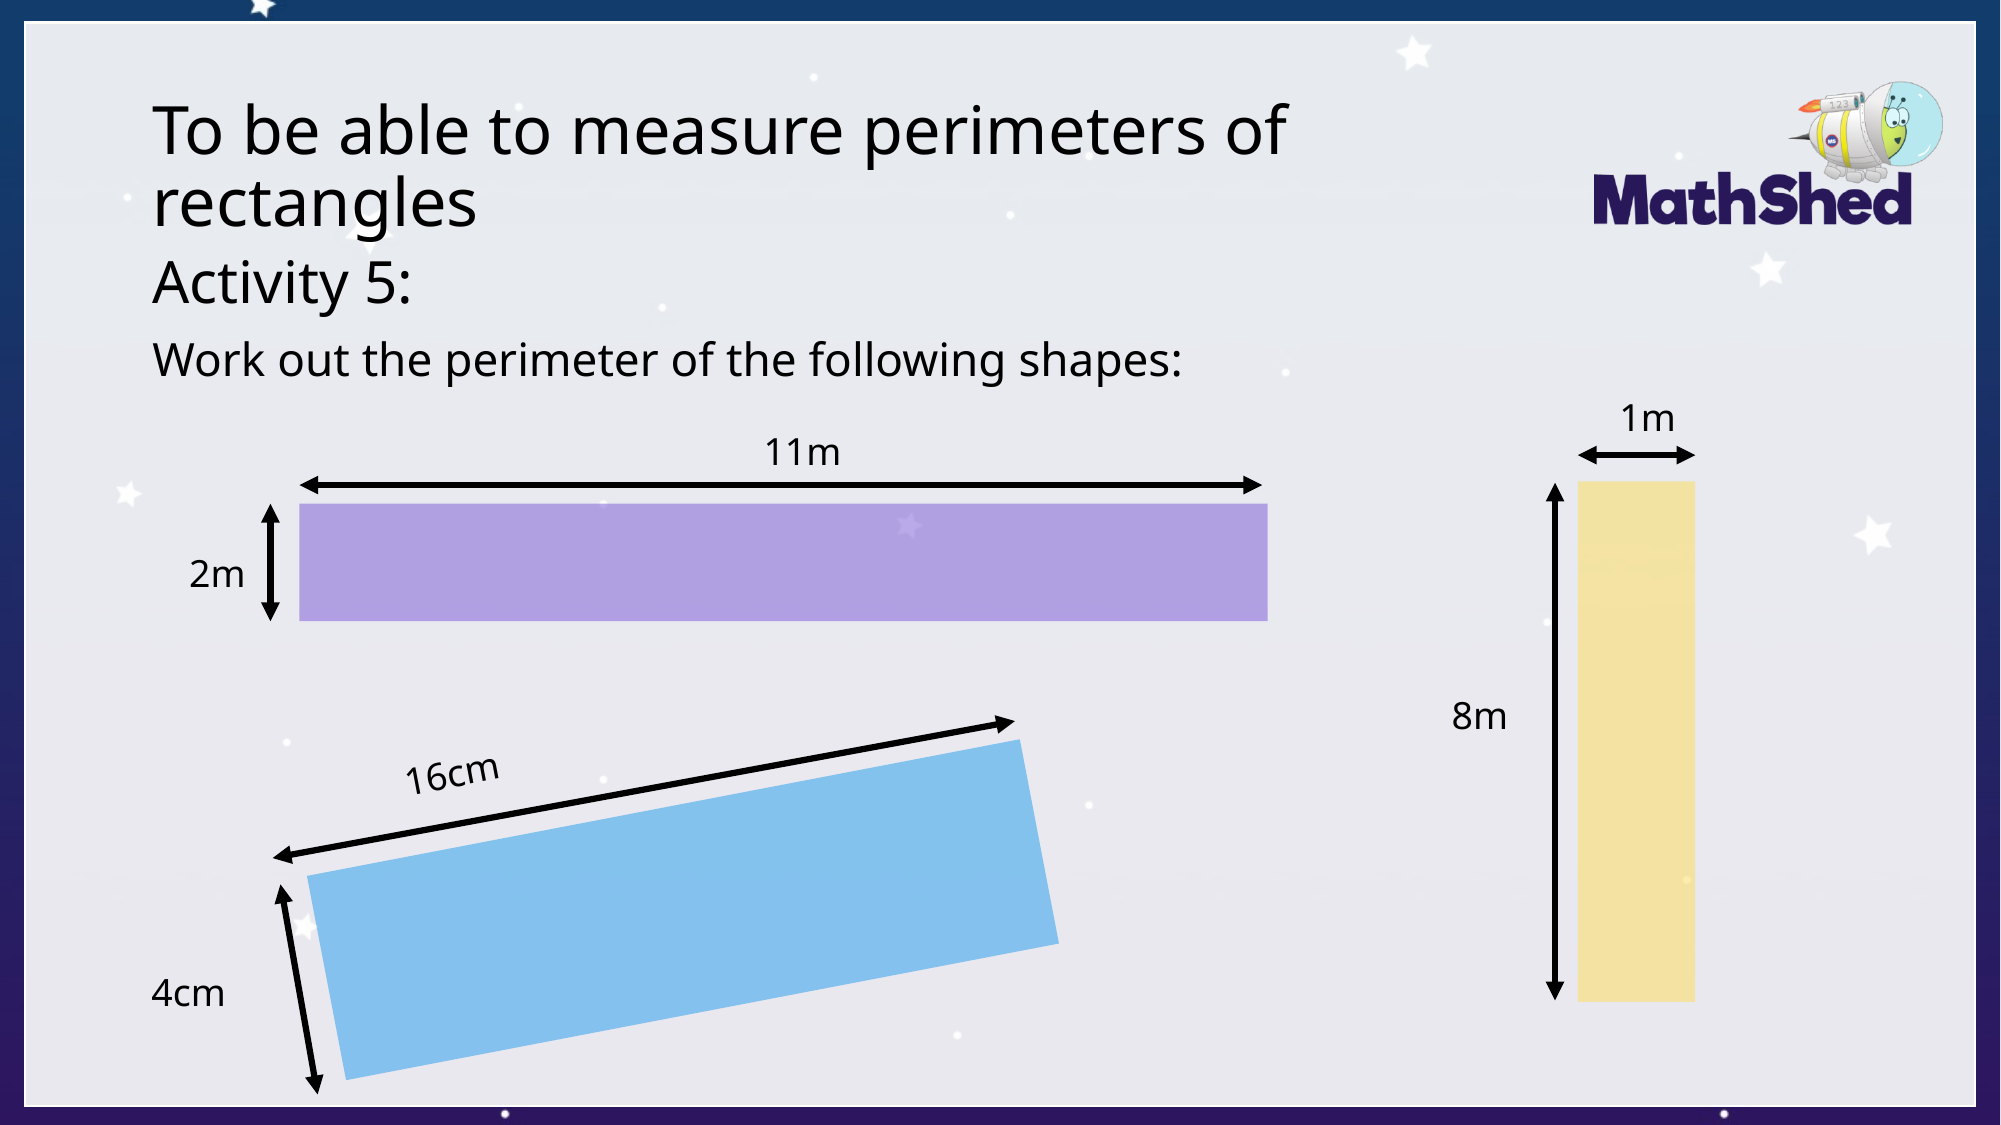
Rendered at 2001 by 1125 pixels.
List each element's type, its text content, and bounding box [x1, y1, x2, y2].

title To be able to measure perimeters of rectangles [137, 59, 1578, 245]
list Activity 5: Work out the perimeter of the following shapes: [137, 245, 1893, 960]
text_box [1577, 480, 1696, 1003]
text_box 1m [1604, 386, 1723, 447]
picture [0, 0, 2001, 1125]
text_box 11m [748, 420, 857, 481]
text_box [272, 720, 1015, 858]
text_box 8m [1436, 684, 1554, 744]
text_box 2m [174, 542, 261, 603]
text_box 4cm [136, 961, 273, 1022]
text_box [298, 503, 1269, 622]
text_box [305, 738, 1061, 1082]
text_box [280, 884, 318, 1095]
